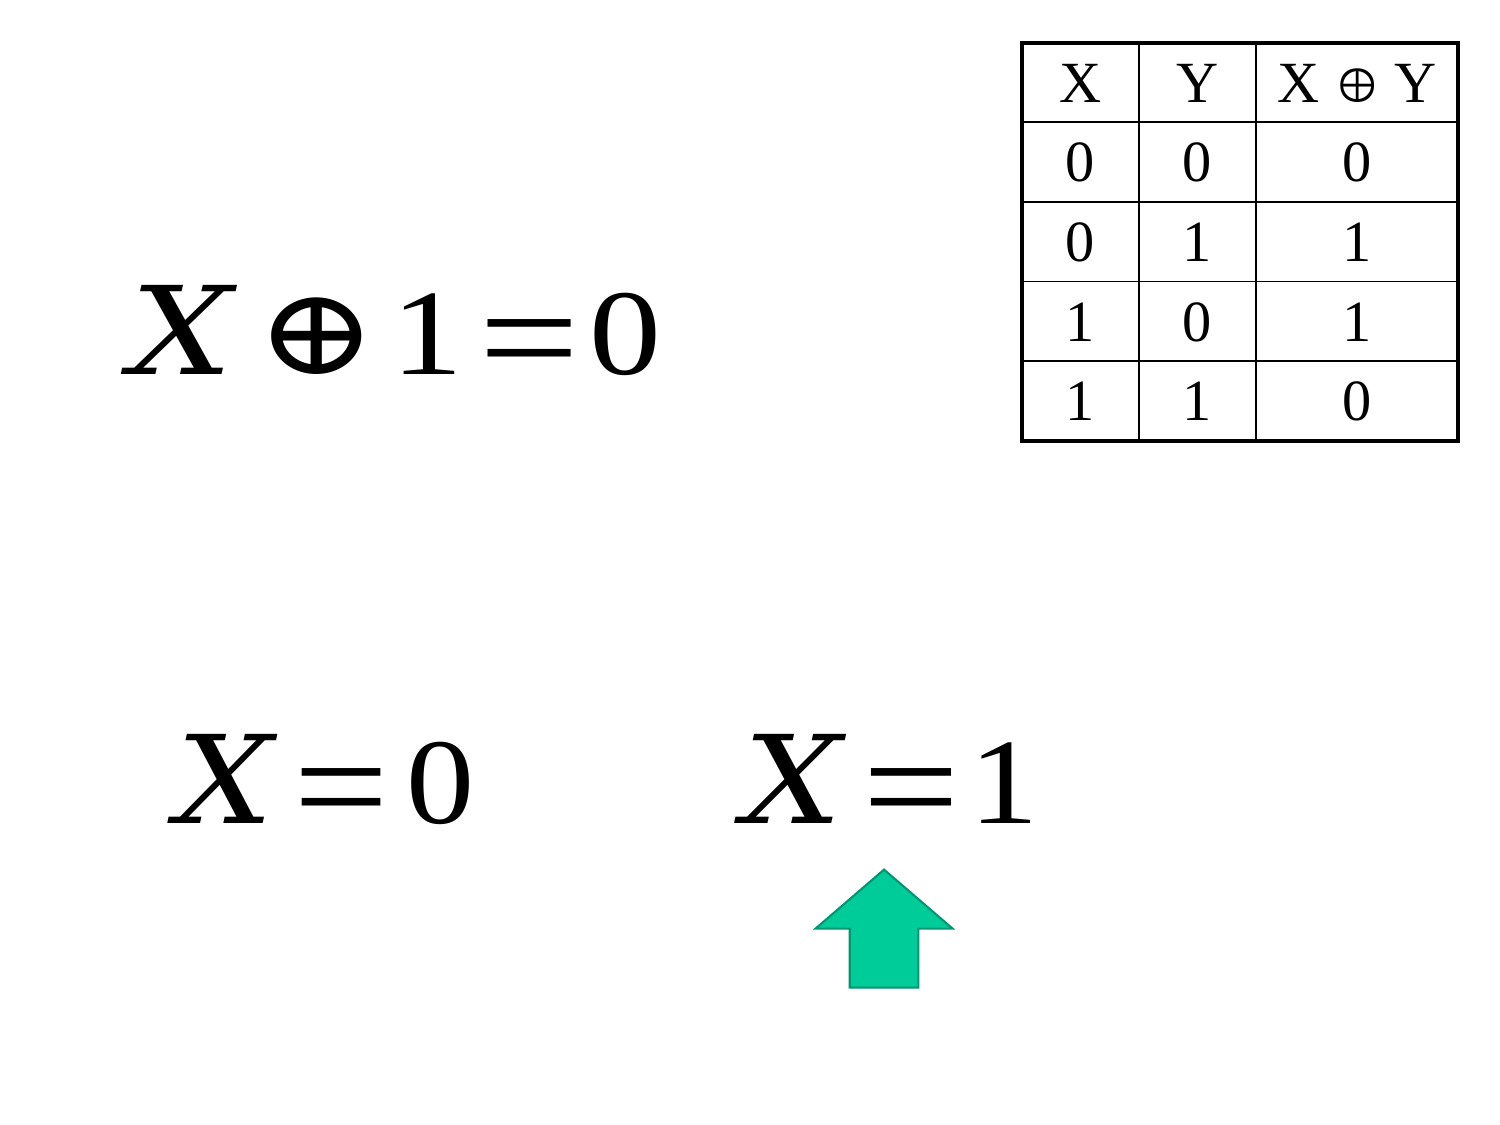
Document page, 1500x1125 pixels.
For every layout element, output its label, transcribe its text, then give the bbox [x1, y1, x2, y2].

table_cell 0 [1140, 123, 1255, 201]
table_cell 0 [1024, 123, 1138, 201]
table_cell 0 [1140, 282, 1255, 360]
table_cell 1 [1257, 203, 1456, 281]
table_cell 1 [1024, 282, 1138, 360]
table_cell 1 [1024, 362, 1138, 439]
table_cell 1 [1140, 362, 1255, 439]
text_box [812, 868, 956, 989]
table_header X  Y [1257, 45, 1456, 121]
table_cell 0 [1024, 203, 1138, 281]
table_cell 0 [1257, 123, 1456, 201]
table_cell 1 [1140, 203, 1255, 281]
table_header X [1024, 45, 1138, 121]
table_header Y [1140, 45, 1255, 121]
table_cell 0 [1257, 362, 1456, 439]
table_cell 1 [1257, 282, 1456, 360]
